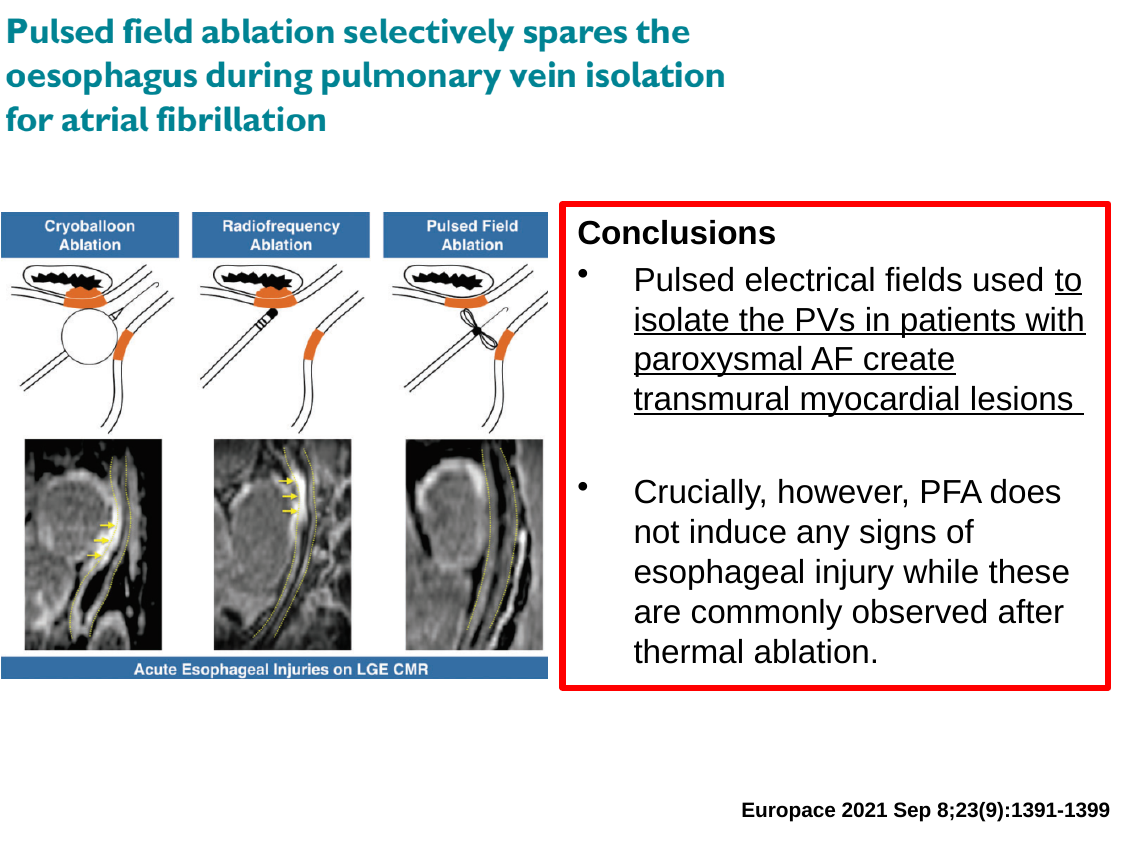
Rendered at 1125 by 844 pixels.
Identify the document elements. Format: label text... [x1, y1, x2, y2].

list Conclusions Pulsed electrical fields used to isolate the PVs in patients with paroxysmal AF create transmural myocardial lesions Crucially, however, PFA does not induce any signs of esophageal injury while these are commonly observed after thermal ablation. [562, 203, 1109, 688]
text_box Europace 2021 Sep 8;23(9):1391-1399 [684, 789, 1125, 839]
picture [0, 0, 731, 142]
picture [0, 212, 548, 680]
